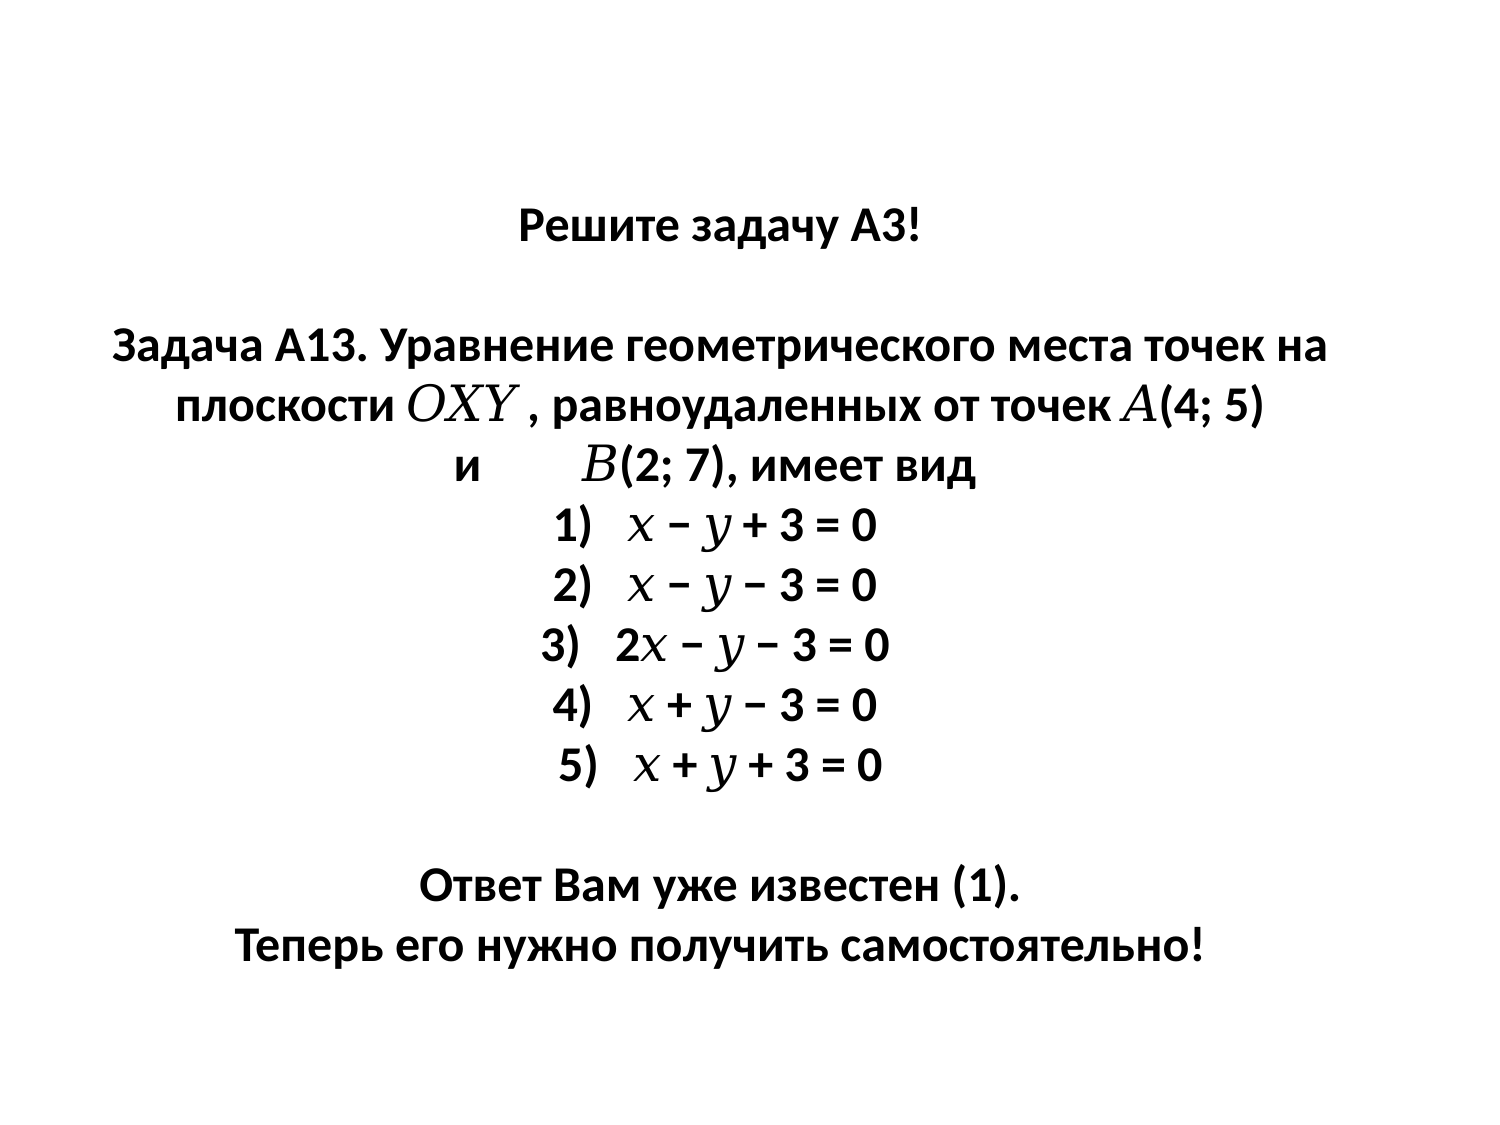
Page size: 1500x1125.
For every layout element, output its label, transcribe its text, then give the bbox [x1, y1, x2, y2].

text_box Решите задачу А3! Задача А13. Уравнение геометрического места точек на плоскости 𝑂𝑋𝑌 , равноудаленных от точек 𝐴(4; 5) и 𝐵(2; 7), имеет вид 𝑥 − 𝑦 + 3 = 0 𝑥 − 𝑦 − 3 = 0 2𝑥 − 𝑦 − 3 = 0 𝑥 + 𝑦 − 3 = 0 𝑥 + 𝑦 + 3 = 0 Ответ Вам уже известен (1). Теперь его нужно получить самостоятельно! [88, 184, 1353, 980]
